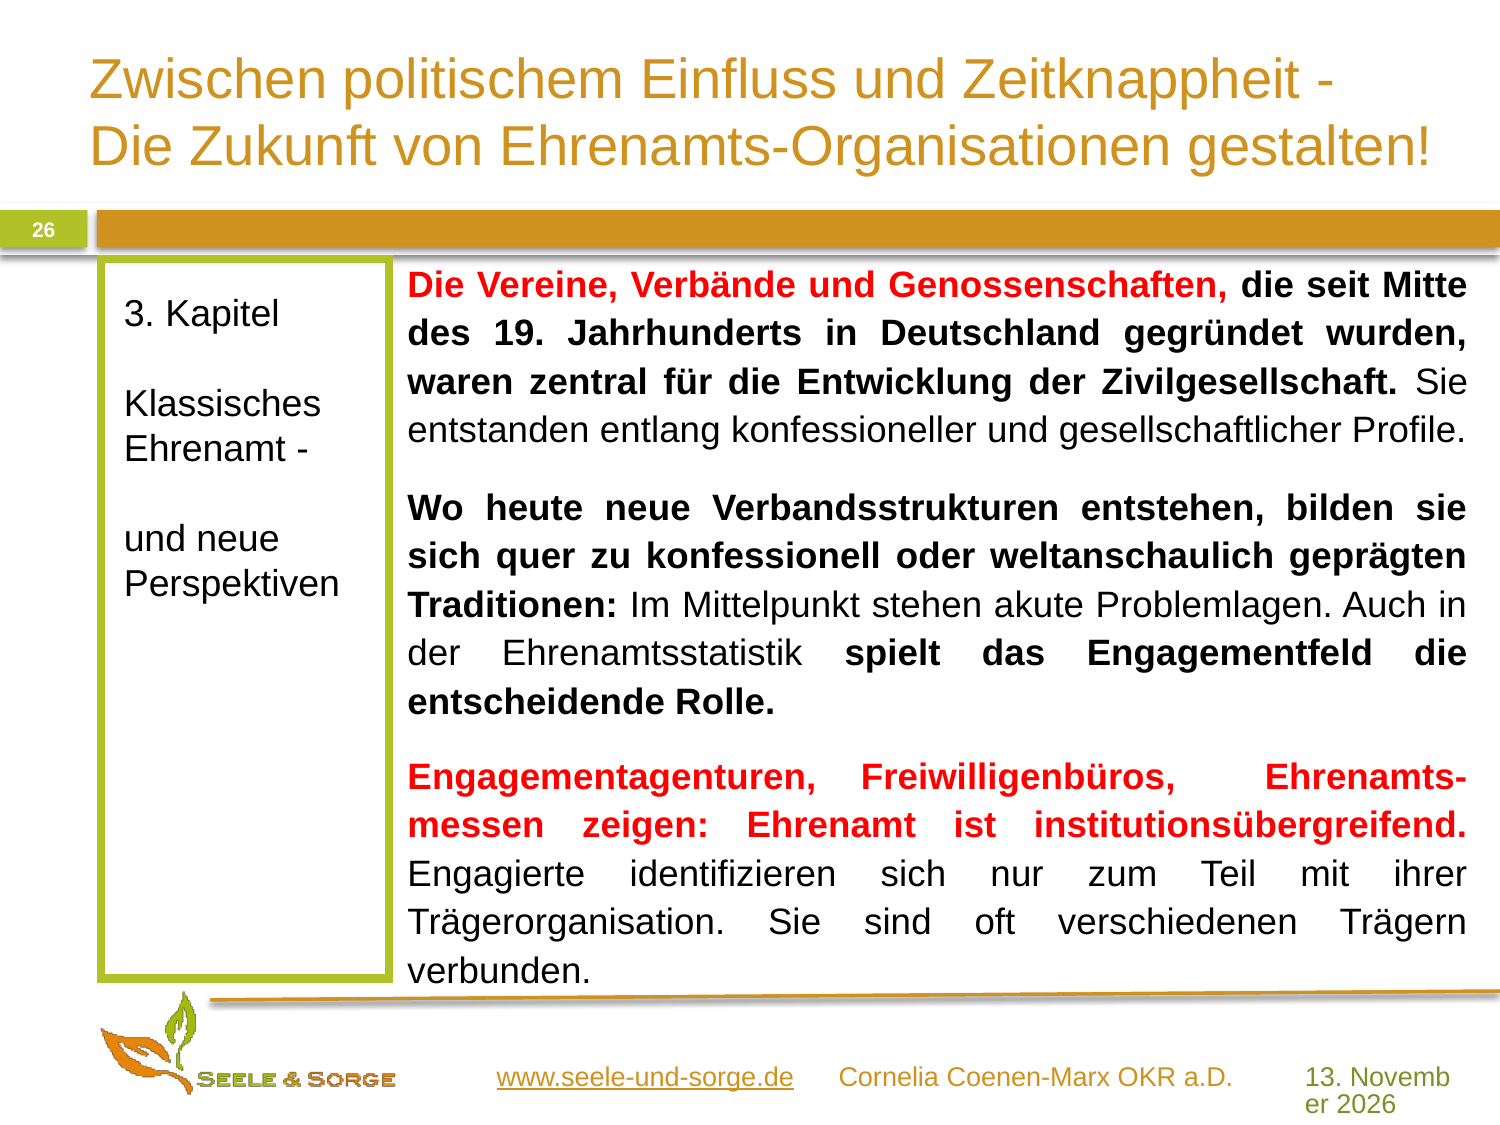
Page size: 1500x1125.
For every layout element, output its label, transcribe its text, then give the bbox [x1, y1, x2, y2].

slide_number 26 [0, 208, 88, 249]
list 3. Kapitel Klassisches Ehrenamt - und neue Perspektiven [97, 255, 393, 983]
text_box Die Vereine, Verbände und Genossenschaften, die seit Mitte des 19. Jahrhunderts in Deutschland gegründet wurden, waren zentral für die Entwicklung der Zivilgesellschaft. Sie entstanden entlang konfessioneller und gesellschaftlicher Profile. Wo heute neue Verbandsstrukturen entstehen, bilden sie sich quer zu konfessionell oder weltanschaulich geprägten Traditionen: Im Mittelpunkt stehen akute Problemlagen. Auch in der Ehrenamtsstatistik spielt das Engagementfeld die entscheidende Rolle. Engagementagenturen, Freiwilligenbüros, Ehrenamts-messen zeigen: Ehrenamt ist institutionsübergreifend. Engagierte identifizieren sich nur zum Teil mit ihrer Trägerorganisation. Sie sind oft verschiedenen Trägern verbunden. [392, 248, 1483, 1012]
picture [100, 991, 425, 1096]
